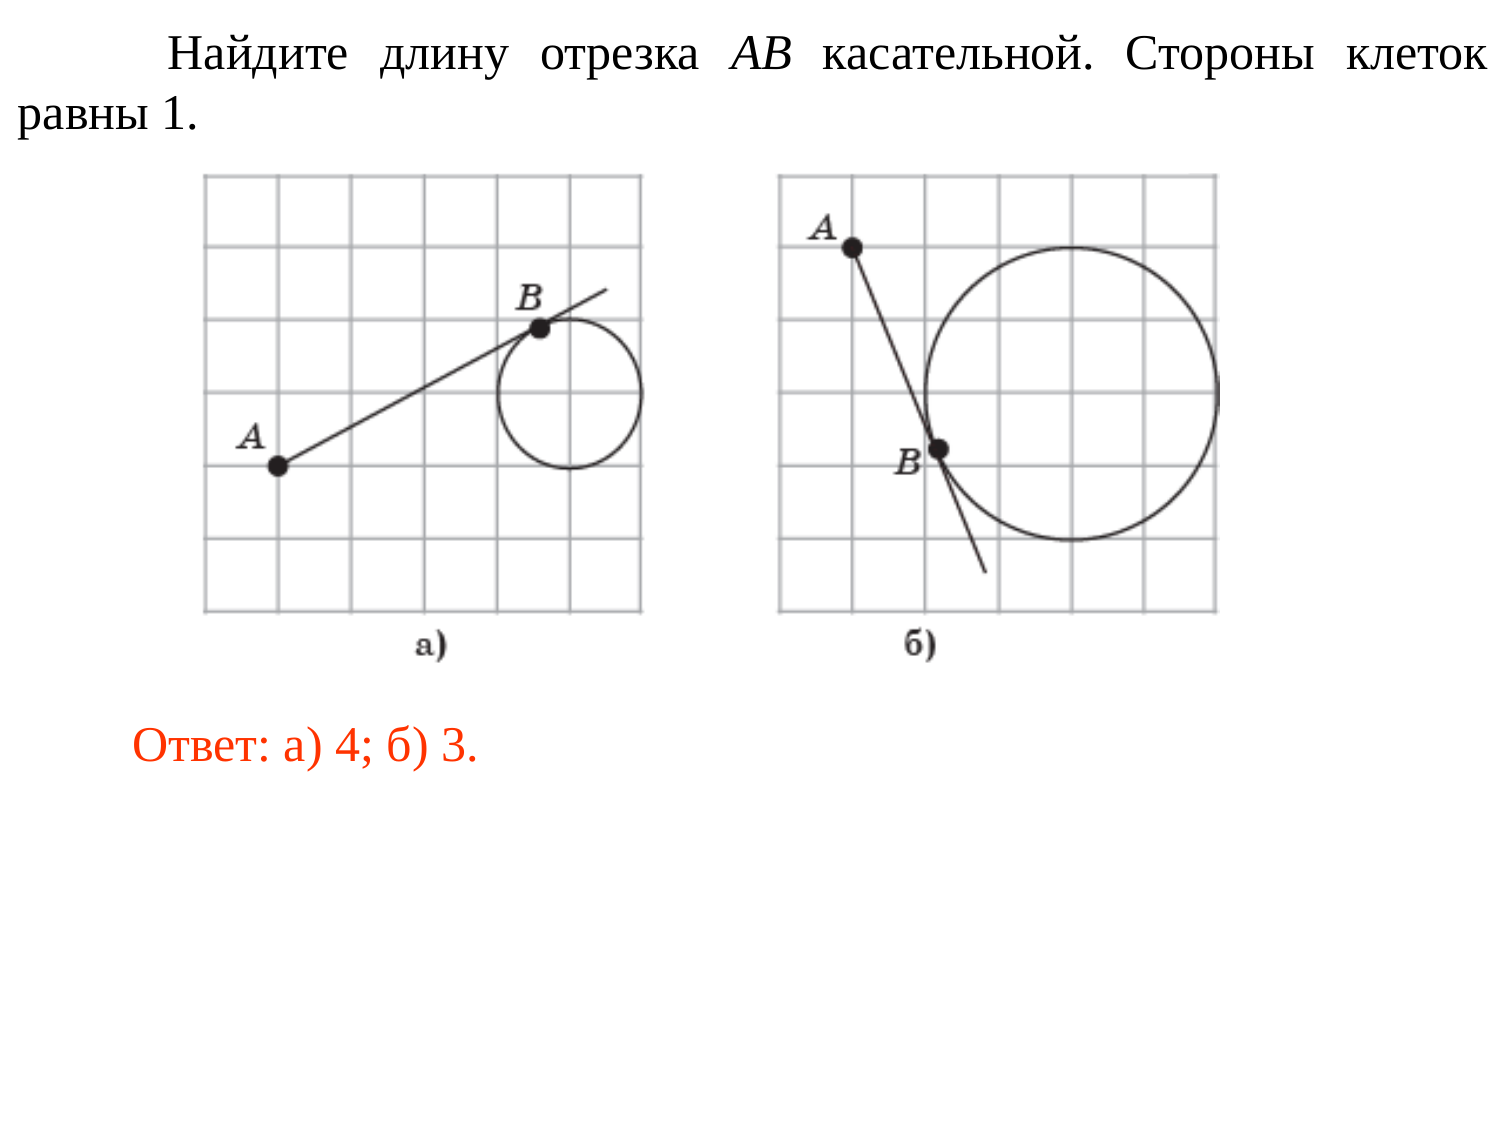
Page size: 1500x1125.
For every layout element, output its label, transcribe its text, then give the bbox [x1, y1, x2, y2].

text_box Ответ: а) 4; б) 3. [117, 704, 624, 779]
text_box Найдите длину отрезка AB касательной. Стороны клеток равны 1. [3, 11, 1500, 147]
picture [194, 172, 1220, 670]
